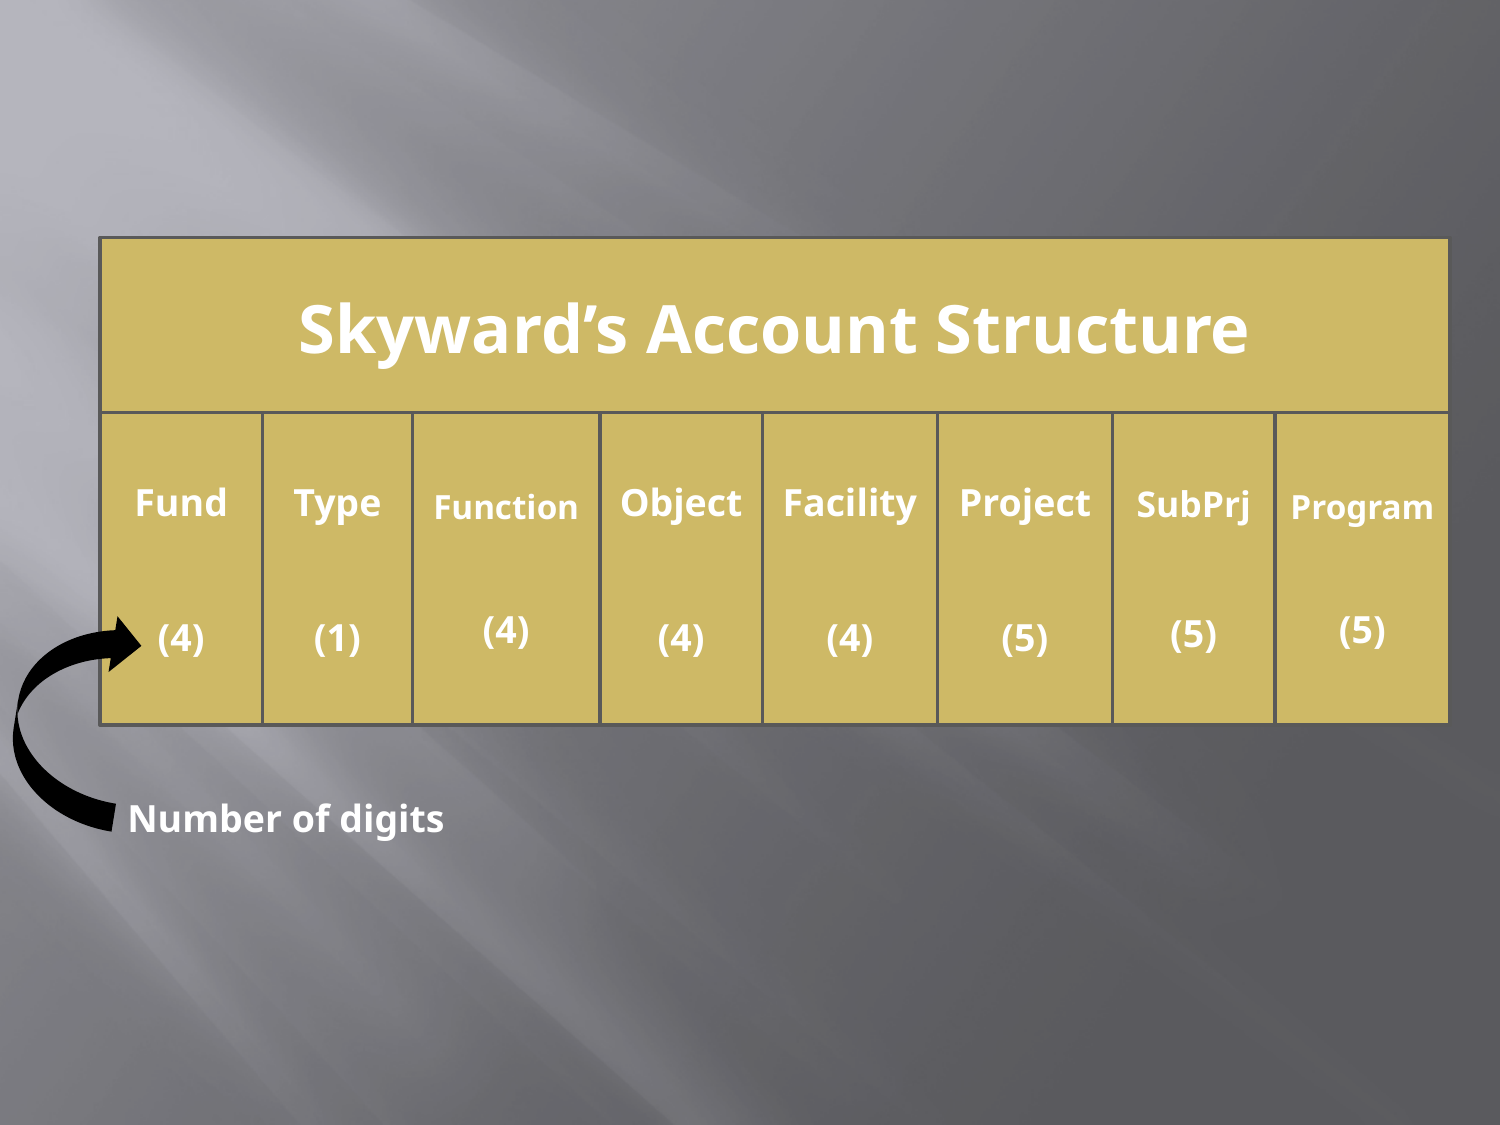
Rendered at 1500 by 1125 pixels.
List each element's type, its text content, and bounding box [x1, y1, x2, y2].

text_box Number of digits [112, 787, 625, 848]
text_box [99, 237, 1451, 726]
text_box [11, 631, 112, 834]
